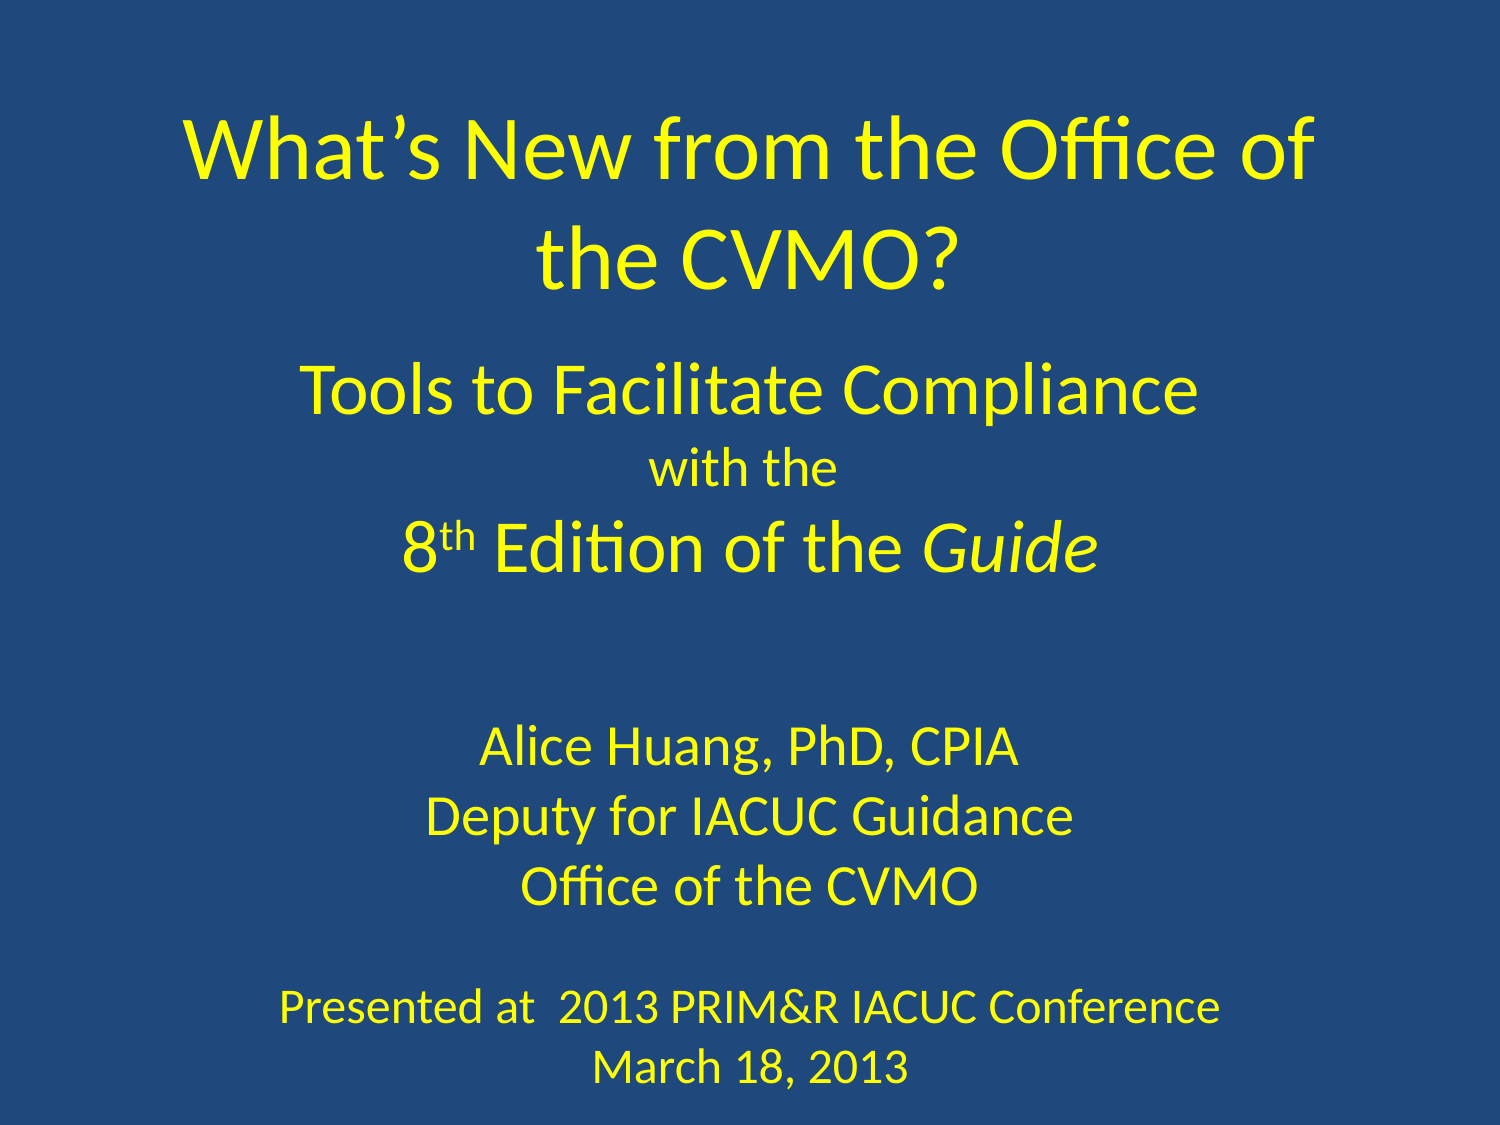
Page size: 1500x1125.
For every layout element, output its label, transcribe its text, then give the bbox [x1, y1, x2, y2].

title What’s New from the Office of the CVMO? Tools to Facilitate Compliance with the 8th Edition of the Guide [112, 75, 1388, 600]
text_box Presented at 2013 PRIM&R IACUC Conference March 18, 2013 [263, 966, 1236, 1102]
subtitle Alice Huang, PhD, CPIA Deputy for IACUC Guidance Office of the CVMO [225, 699, 1275, 925]
